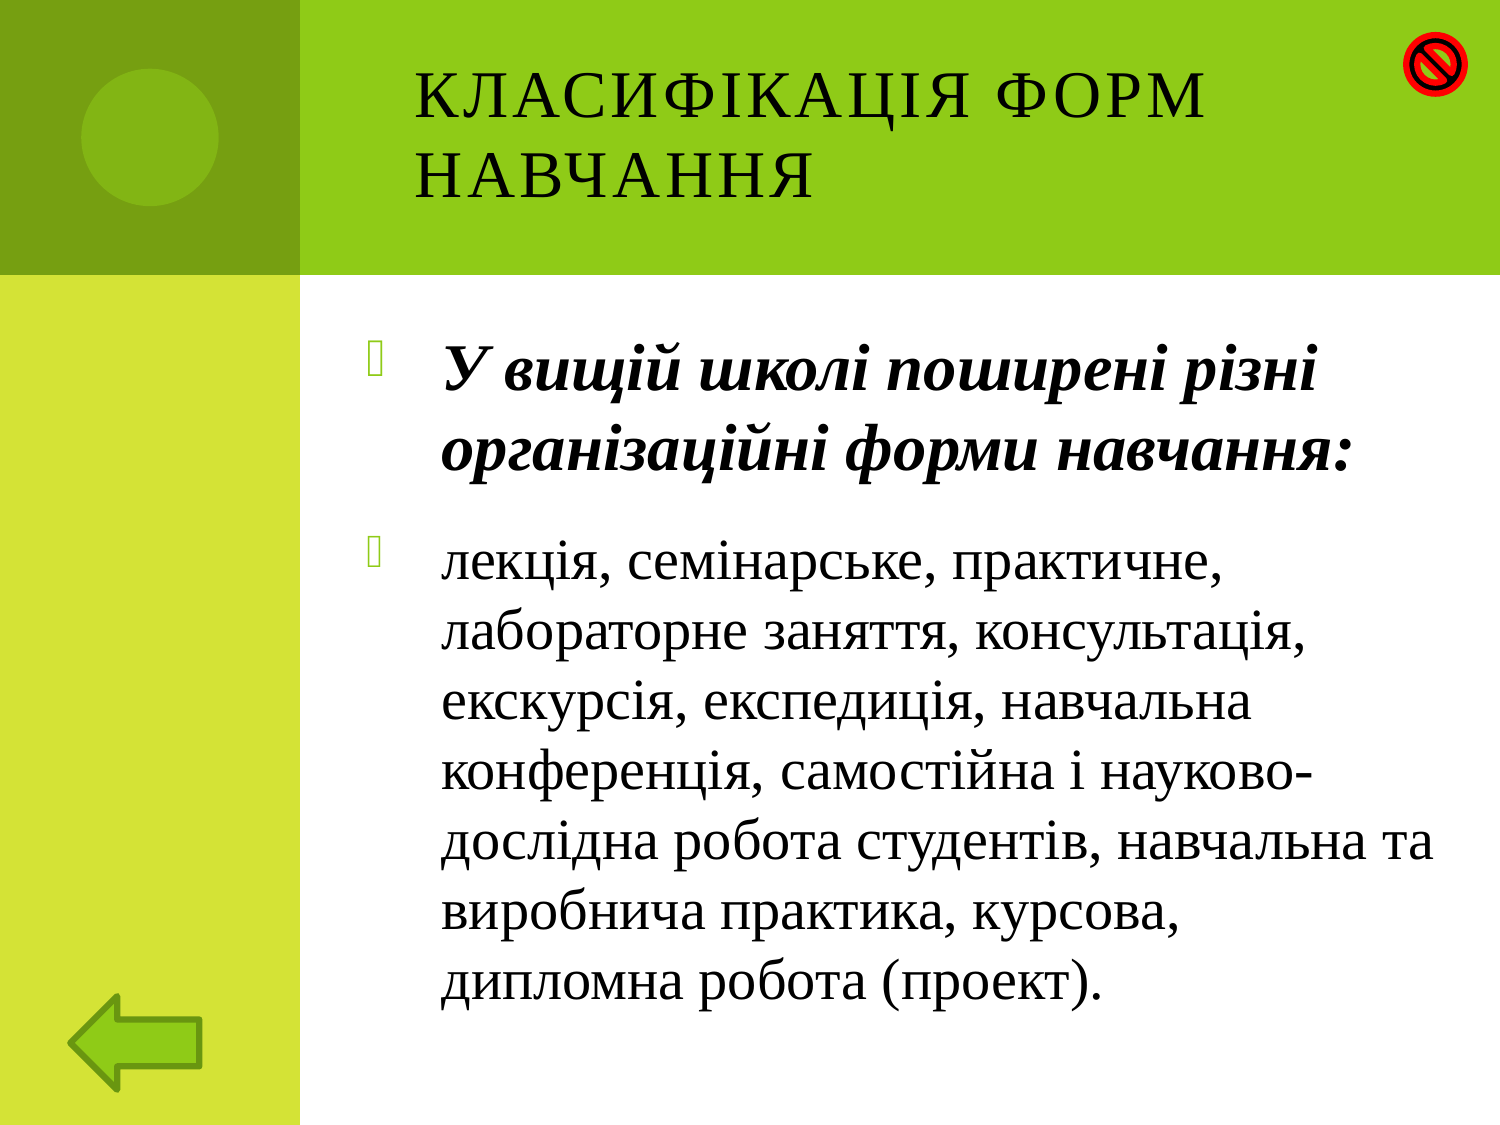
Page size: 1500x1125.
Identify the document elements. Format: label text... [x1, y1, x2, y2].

title Класифікація форм навчання [399, 37, 1425, 225]
list У вищій школі поширені різні організаційні форми навчання: лекція, семінарське, практичне, лабораторне заняття, консультація, екскурсія, експедиція, навчальна конференція, самостійна і науково-дослідна робота студентів, навчальна та виробнича практика, курсова, дипломна робота (проект). [351, 316, 1454, 1090]
text_box [1403, 31, 1468, 97]
text_box [67, 993, 203, 1093]
